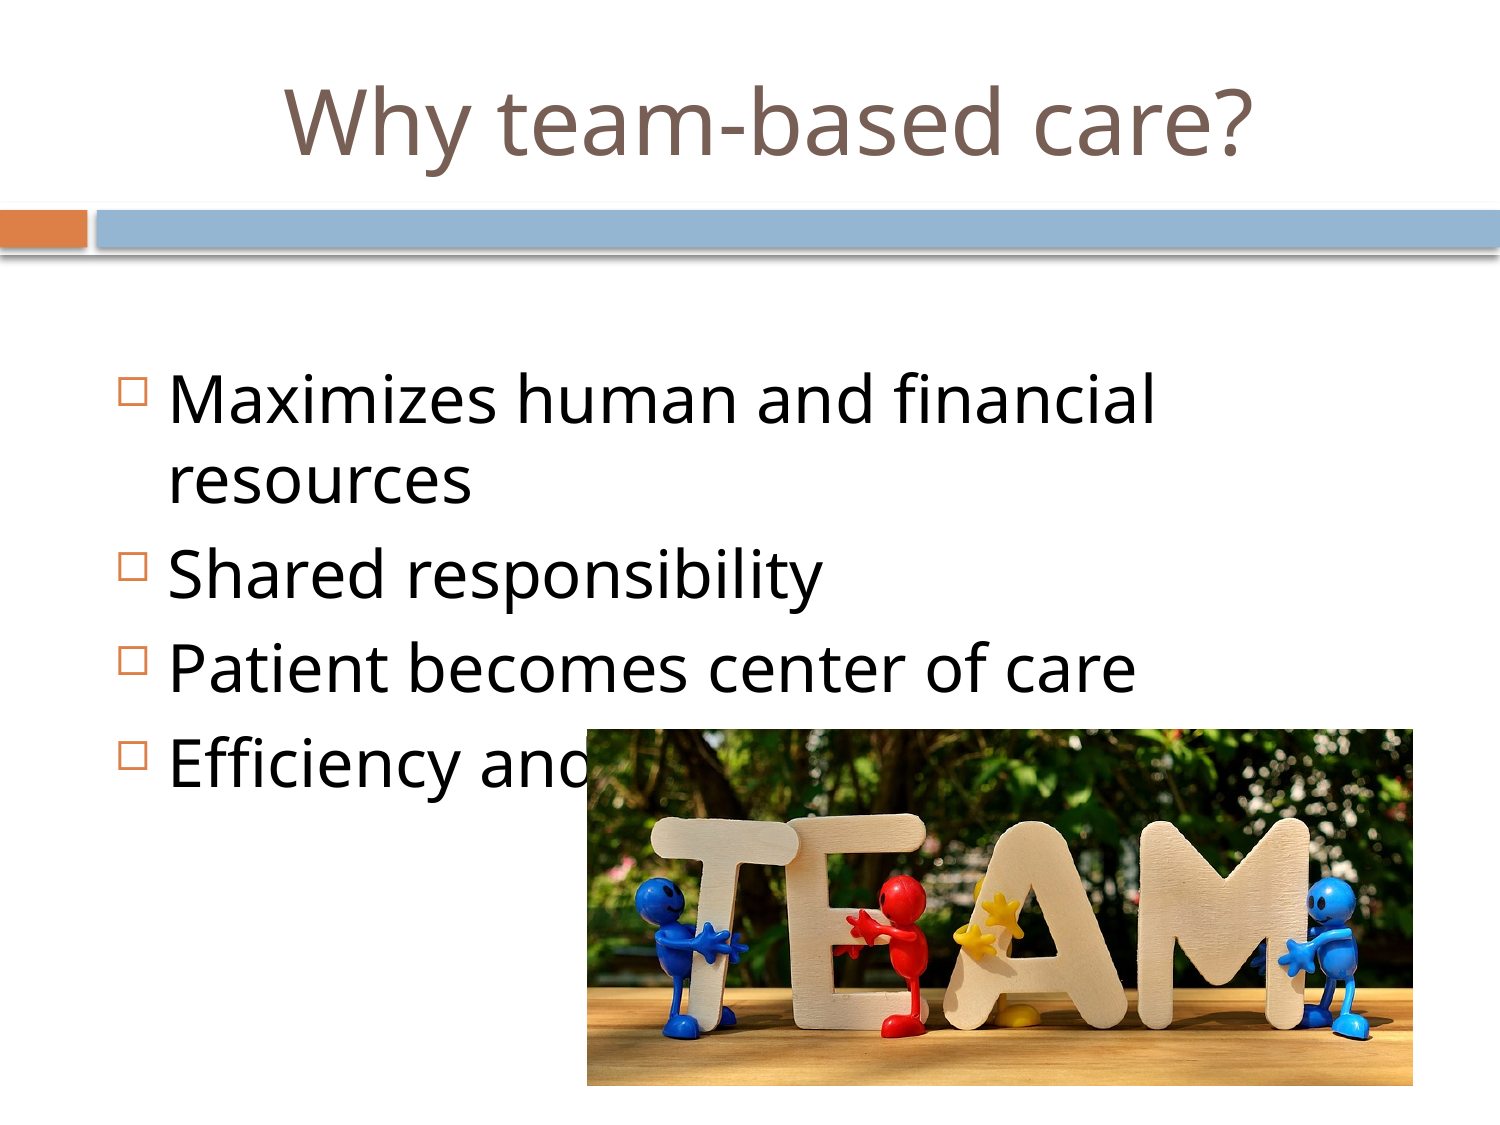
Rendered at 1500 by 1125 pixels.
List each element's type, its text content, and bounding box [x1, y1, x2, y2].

picture [587, 728, 1413, 1087]
list Maximizes human and financial resources Shared responsibility Patient becomes center of care Efficiency and quality improved [100, 262, 1438, 1000]
title Why team-based care? [100, 37, 1438, 200]
